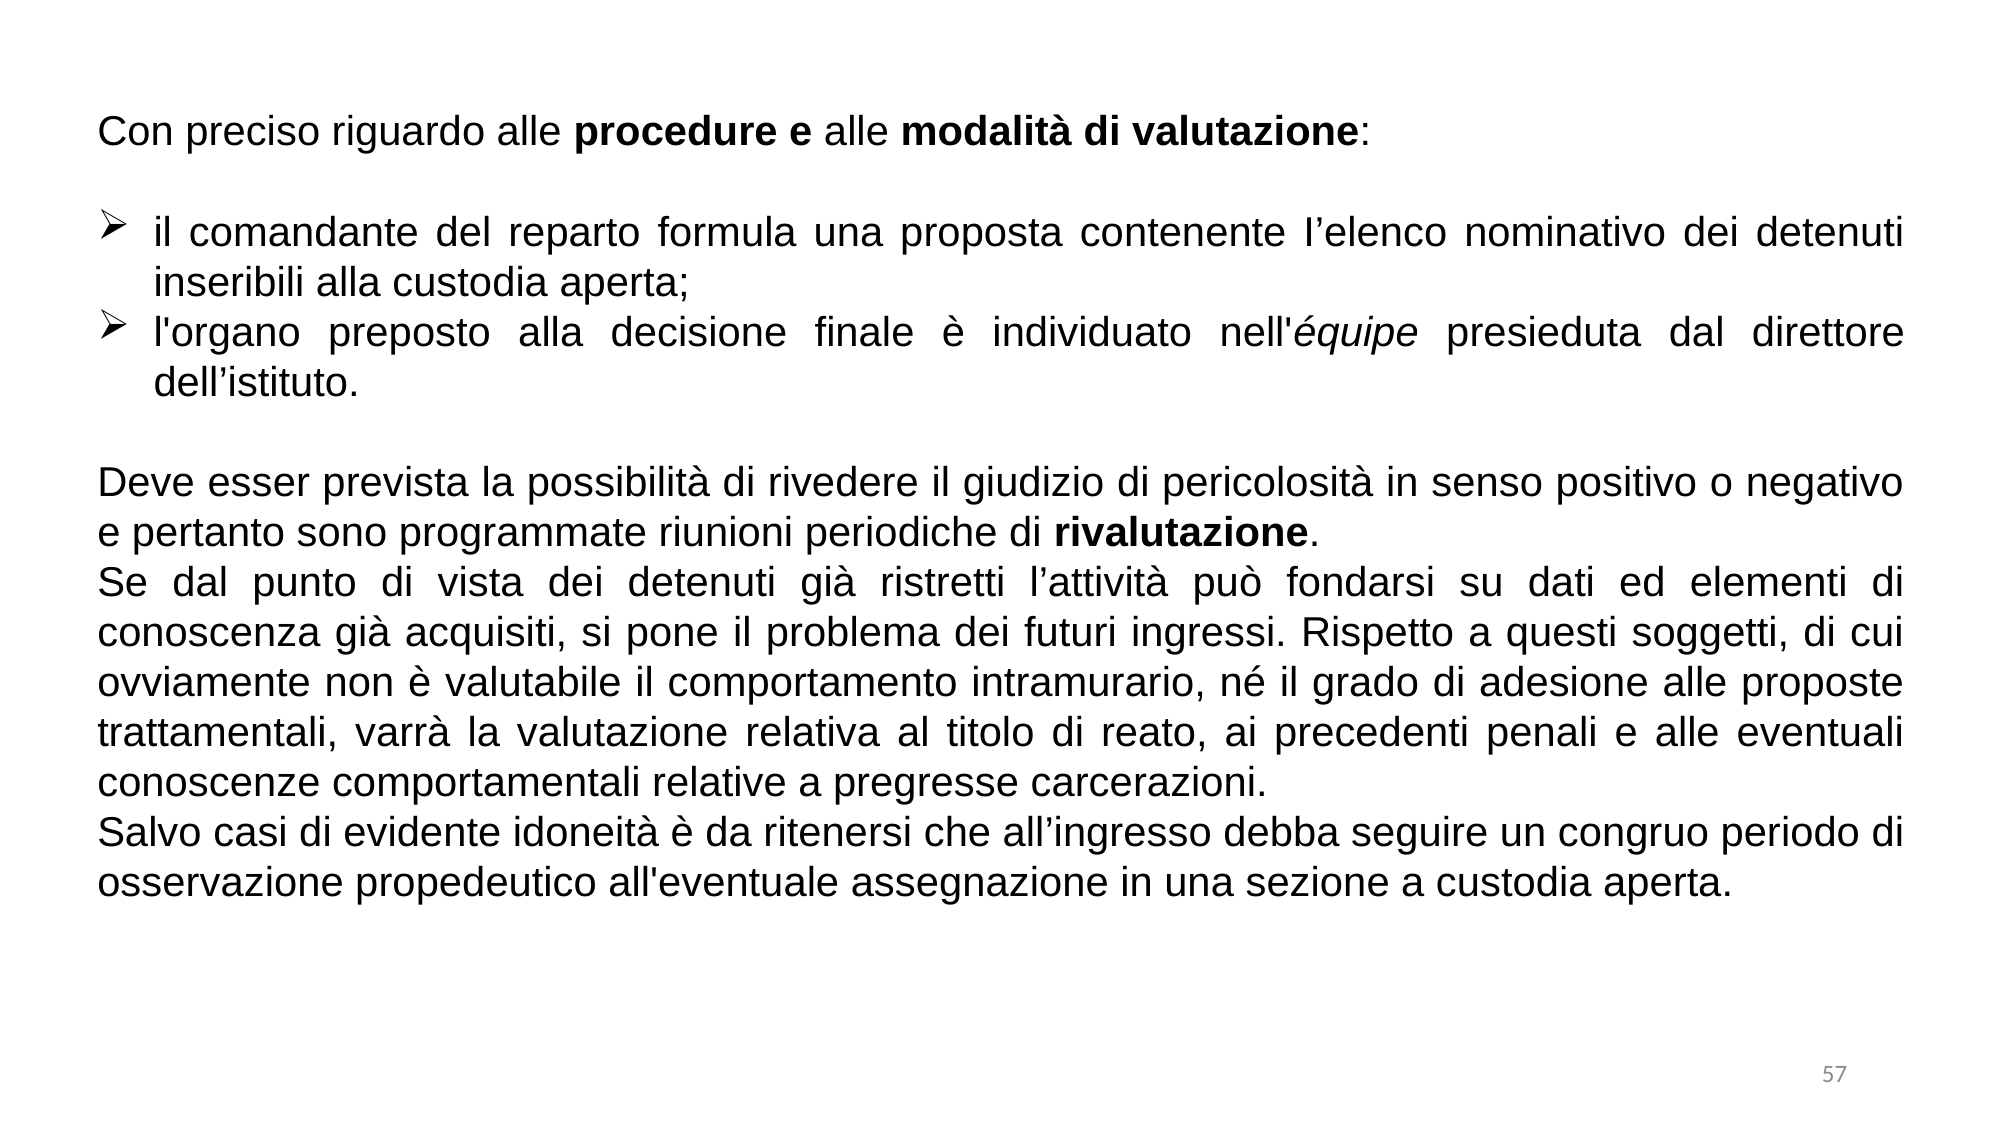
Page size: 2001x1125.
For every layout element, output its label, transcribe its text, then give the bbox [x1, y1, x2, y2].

slide_number 57 [1412, 1042, 1863, 1103]
text_box Con preciso riguardo alle procedure e alle modalità di valutazione: il comandante del reparto formula una proposta contenente I’elenco nominativo dei detenuti inseribili alla custodia aperta; l'organo preposto alla decisione finale è individuato nell'équipe presieduta dal direttore dell’istituto. Deve esser prevista la possibilità di rivedere il giudizio di pericolosità in senso positivo o negativo e pertanto sono programmate riunioni periodiche di rivalutazione. Se dal punto di vista dei detenuti già ristretti l’attività può fondarsi su dati ed elementi di conoscenza già acquisiti, si pone il problema dei futuri ingressi. Rispetto a questi soggetti, di cui ovviamente non è valutabile il comportamento intramurario, né il grado di adesione alle proposte trattamentali, varrà la valutazione relativa al titolo di reato, ai precedenti penali e alle eventuali conoscenze comportamentali relative a pregresse carcerazioni. Salvo casi di evidente idoneità è da ritenersi che all’ingresso debba seguire un congruo periodo di osservazione propedeutico all'eventuale assegnazione in una sezione a custodia aperta. [82, 96, 1920, 912]
